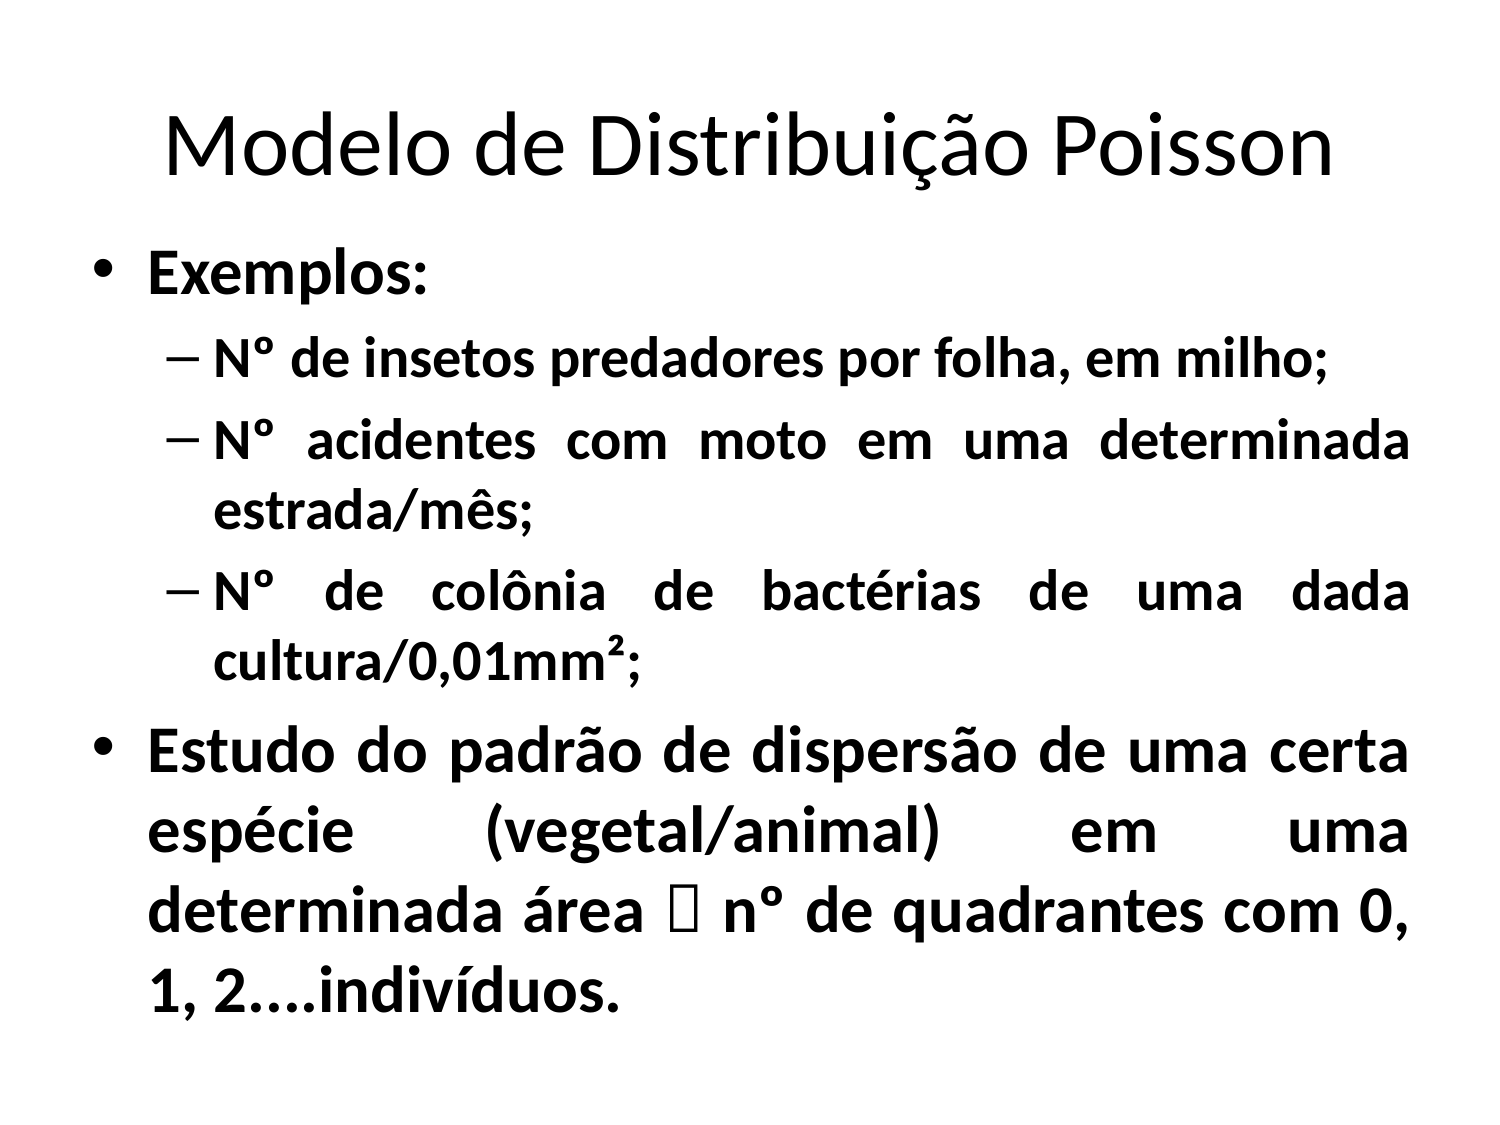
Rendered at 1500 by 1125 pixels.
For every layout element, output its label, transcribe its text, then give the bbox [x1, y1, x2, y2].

list Exemplos: Nº de insetos predadores por folha, em milho; Nº acidentes com moto em uma determinada estrada/mês; Nº de colônia de bactérias de uma dada cultura/0,01mm²; Estudo do padrão de dispersão de uma certa espécie (vegetal/animal) em uma determinada área  nº de quadrantes com 0, 1, 2....indivíduos. [76, 219, 1427, 1059]
title Modelo de Distribuição Poisson [75, 45, 1425, 233]
